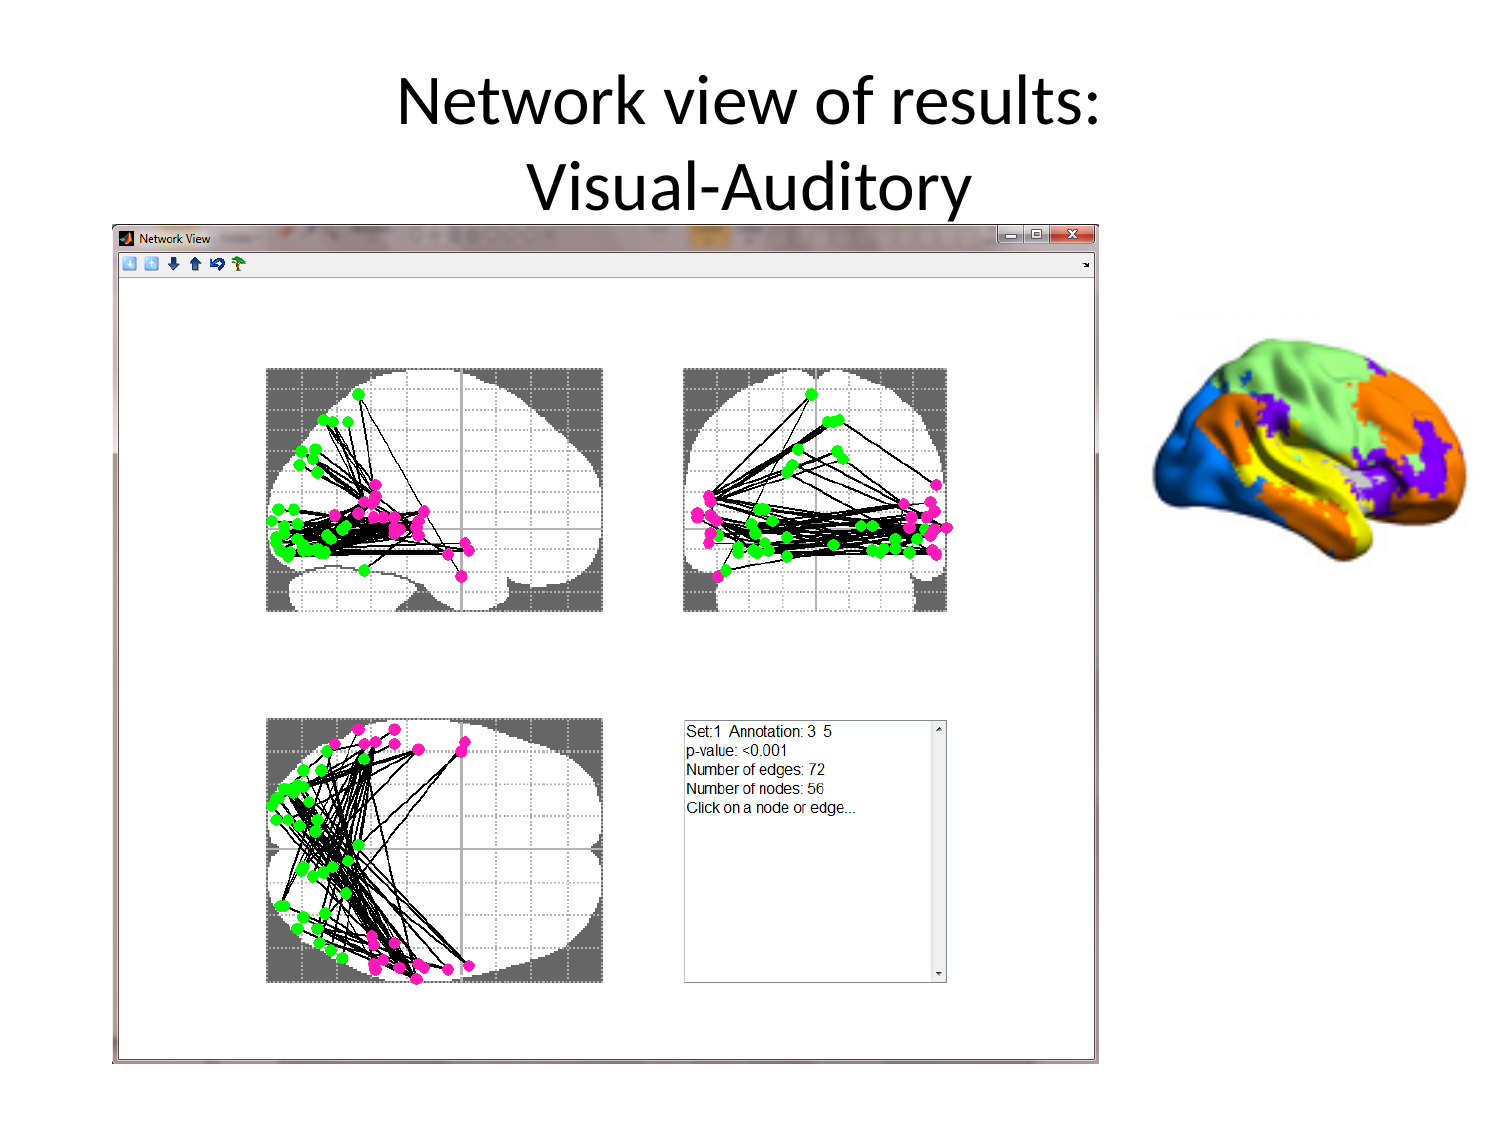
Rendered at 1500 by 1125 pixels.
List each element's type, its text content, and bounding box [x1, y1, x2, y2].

picture [112, 224, 1099, 1065]
title Network view of results: Visual-Auditory [75, 45, 1425, 233]
picture [1137, 312, 1500, 580]
